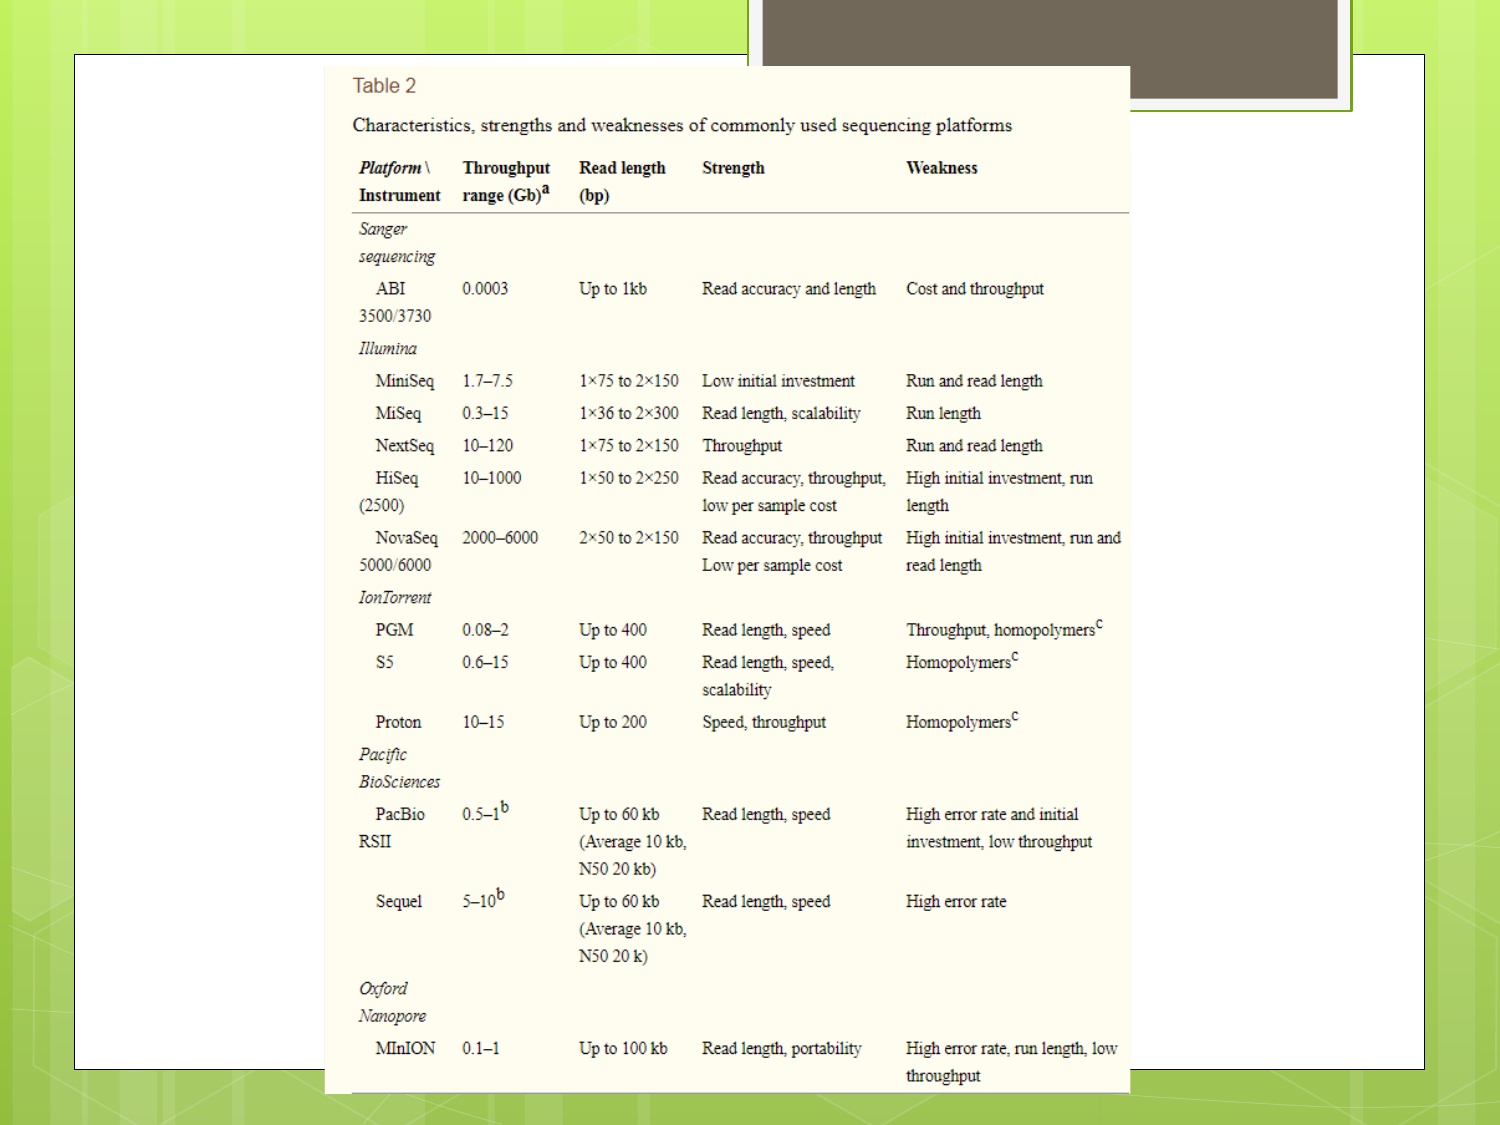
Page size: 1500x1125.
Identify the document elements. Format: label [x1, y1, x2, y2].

list [324, 66, 1131, 1095]
